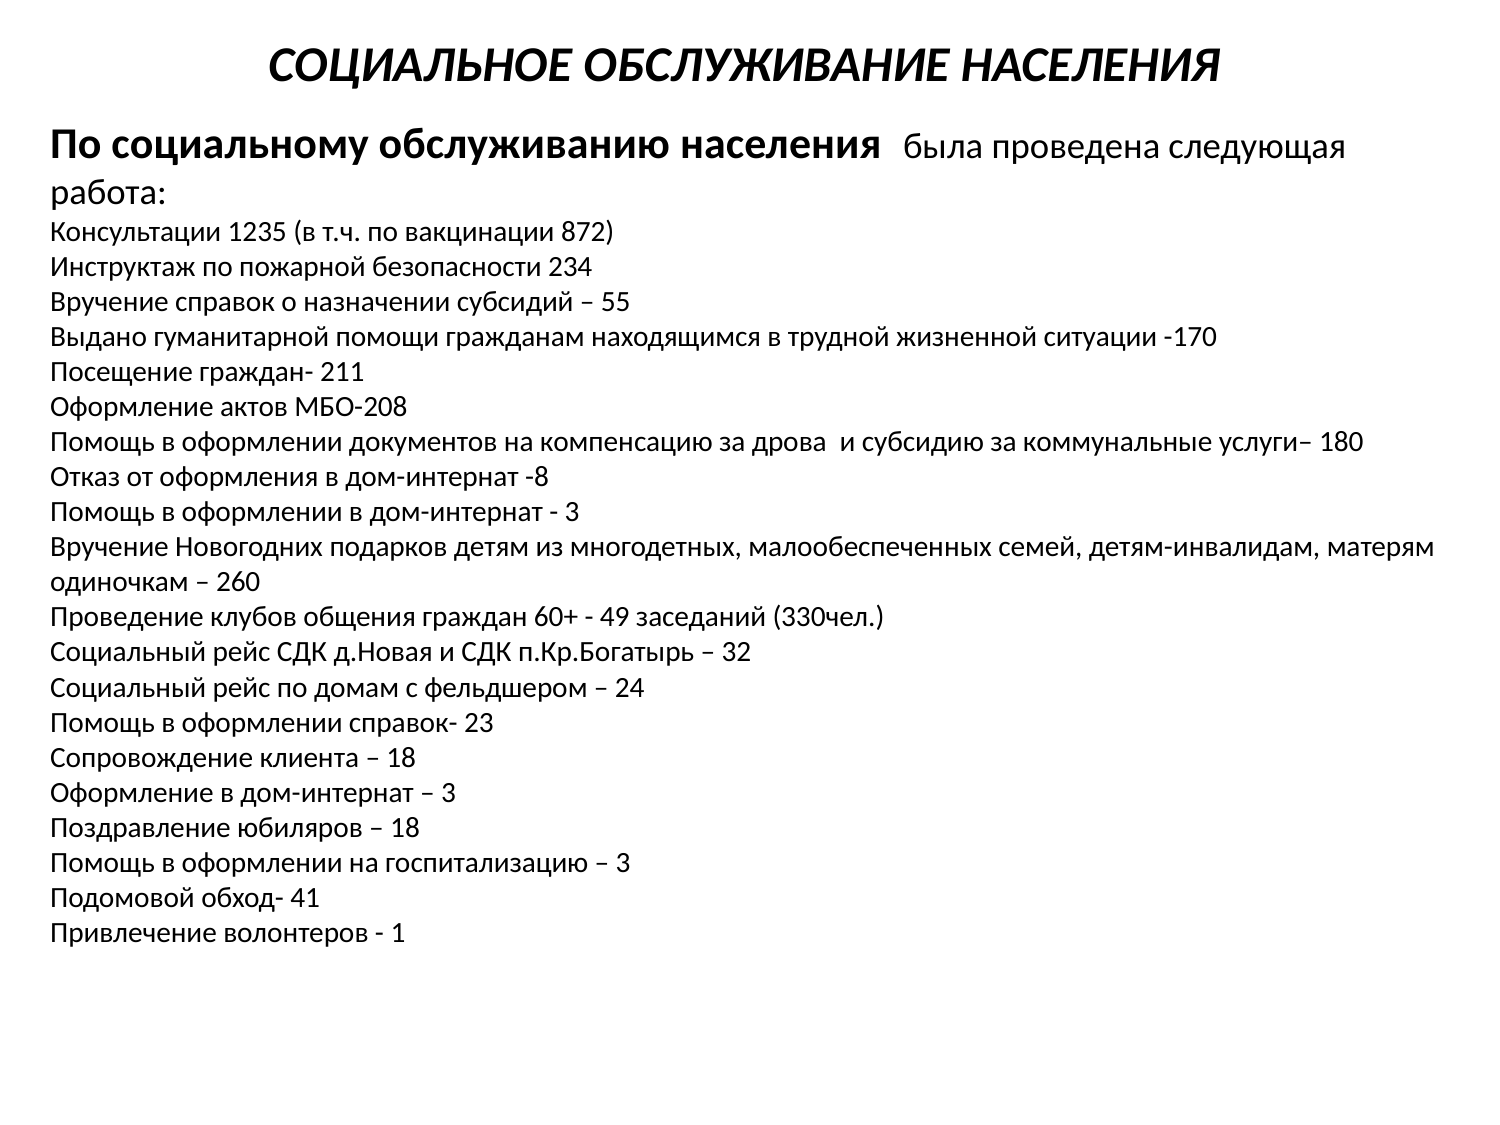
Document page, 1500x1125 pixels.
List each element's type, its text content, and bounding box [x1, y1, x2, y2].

title По социальному обслуживанию населения была проведена следующая работа: Консультации 1235 (в т.ч. по вакцинации 872) Инструктаж по пожарной безопасности 234 Вручение справок о назначении субсидий – 55 Выдано гуманитарной помощи гражданам находящимся в трудной жизненной ситуации -170 Посещение граждан- 211 Оформление актов МБО-208 Помощь в оформлении документов на компенсацию за дрова и субсидию за коммунальные услуги– 180 Отказ от оформления в дом-интернат -8 Помощь в оформлении в дом-интернат - 3 Вручение Новогодних подарков детям из многодетных, малообеспеченных семей, детям-инвалидам, матерям одиночкам – 260 Проведение клубов общения граждан 60+ - 49 заседаний (330чел.) Социальный рейс СДК д.Новая и СДК п.Кр.Богатырь – 32 Социальный рейс по домам с фельдшером – 24 Помощь в оформлении справок- 23 Сопровождение клиента – 18 Оформление в дом-интернат – 3 Поздравление юбиляров – 18 Помощь в оформлении на госпитализацию – 3 Подомовой обход- 41 Привлечение волонтеров - 1 [35, 105, 1465, 1125]
text_box СОЦИАЛЬНОЕ ОБСЛУЖИВАНИЕ НАСЕЛЕНИЯ [70, 23, 1430, 99]
